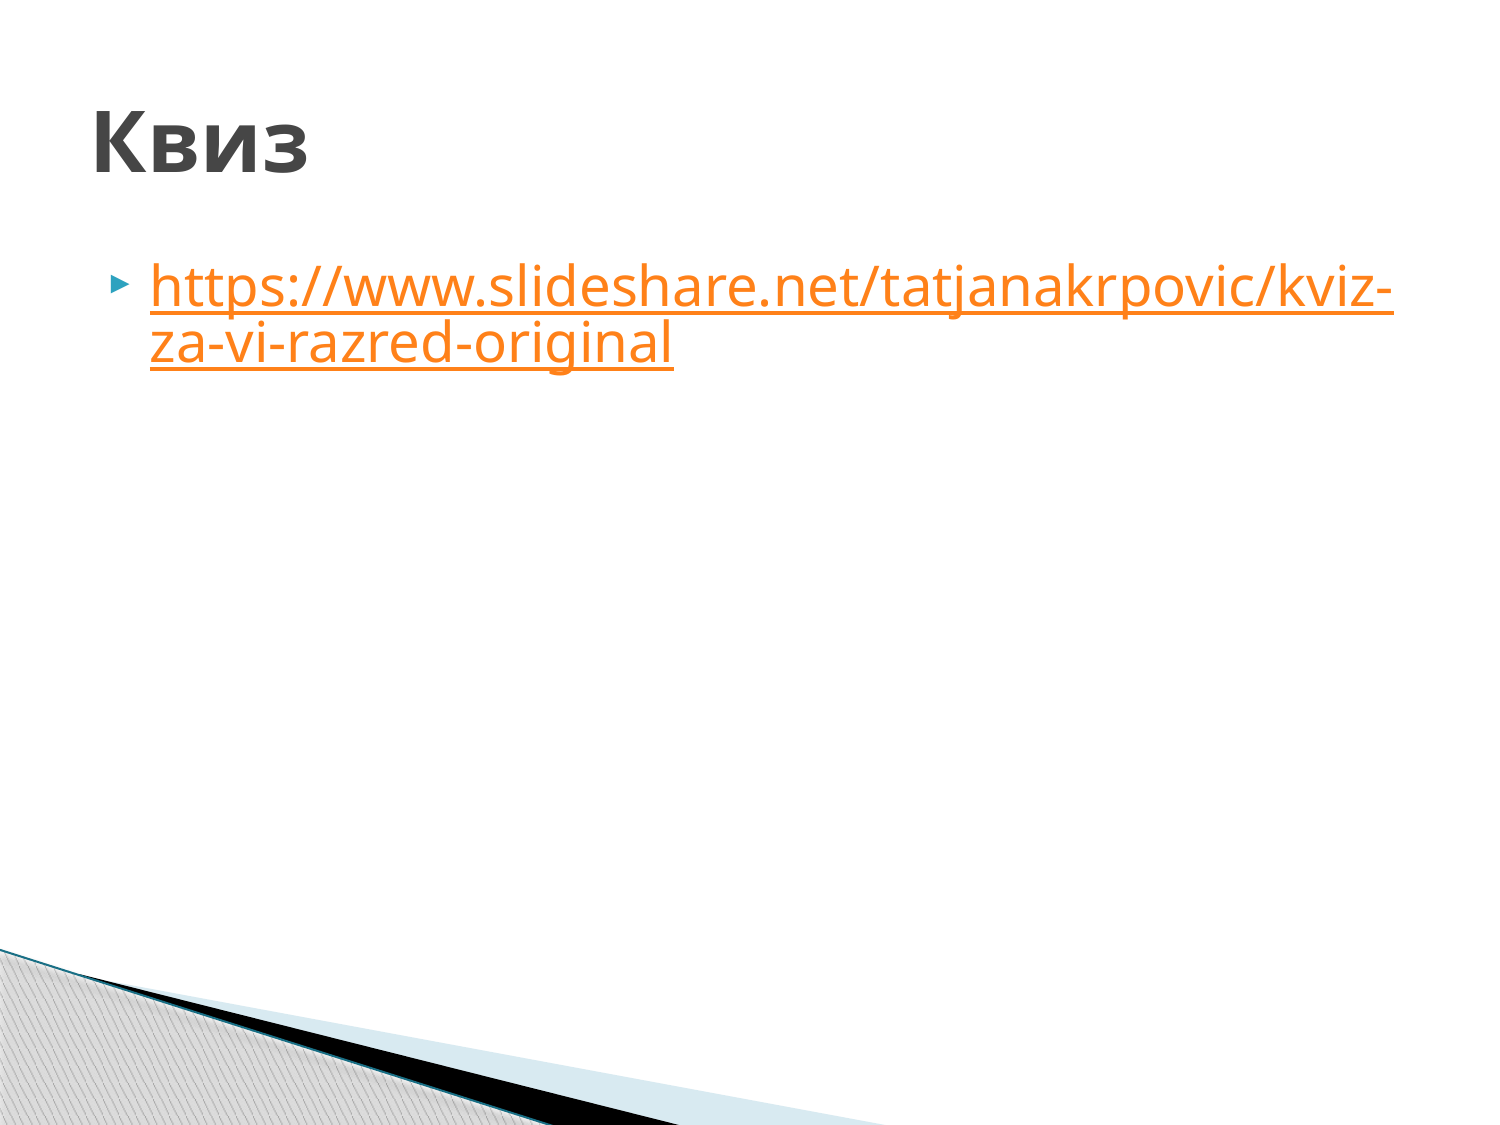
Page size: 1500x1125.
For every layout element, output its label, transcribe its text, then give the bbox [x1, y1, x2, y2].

list https://www.slideshare.net/tatjanakrpovic/kviz-za-vi-razred-original [75, 243, 1425, 986]
title Квиз [75, 45, 1425, 233]
